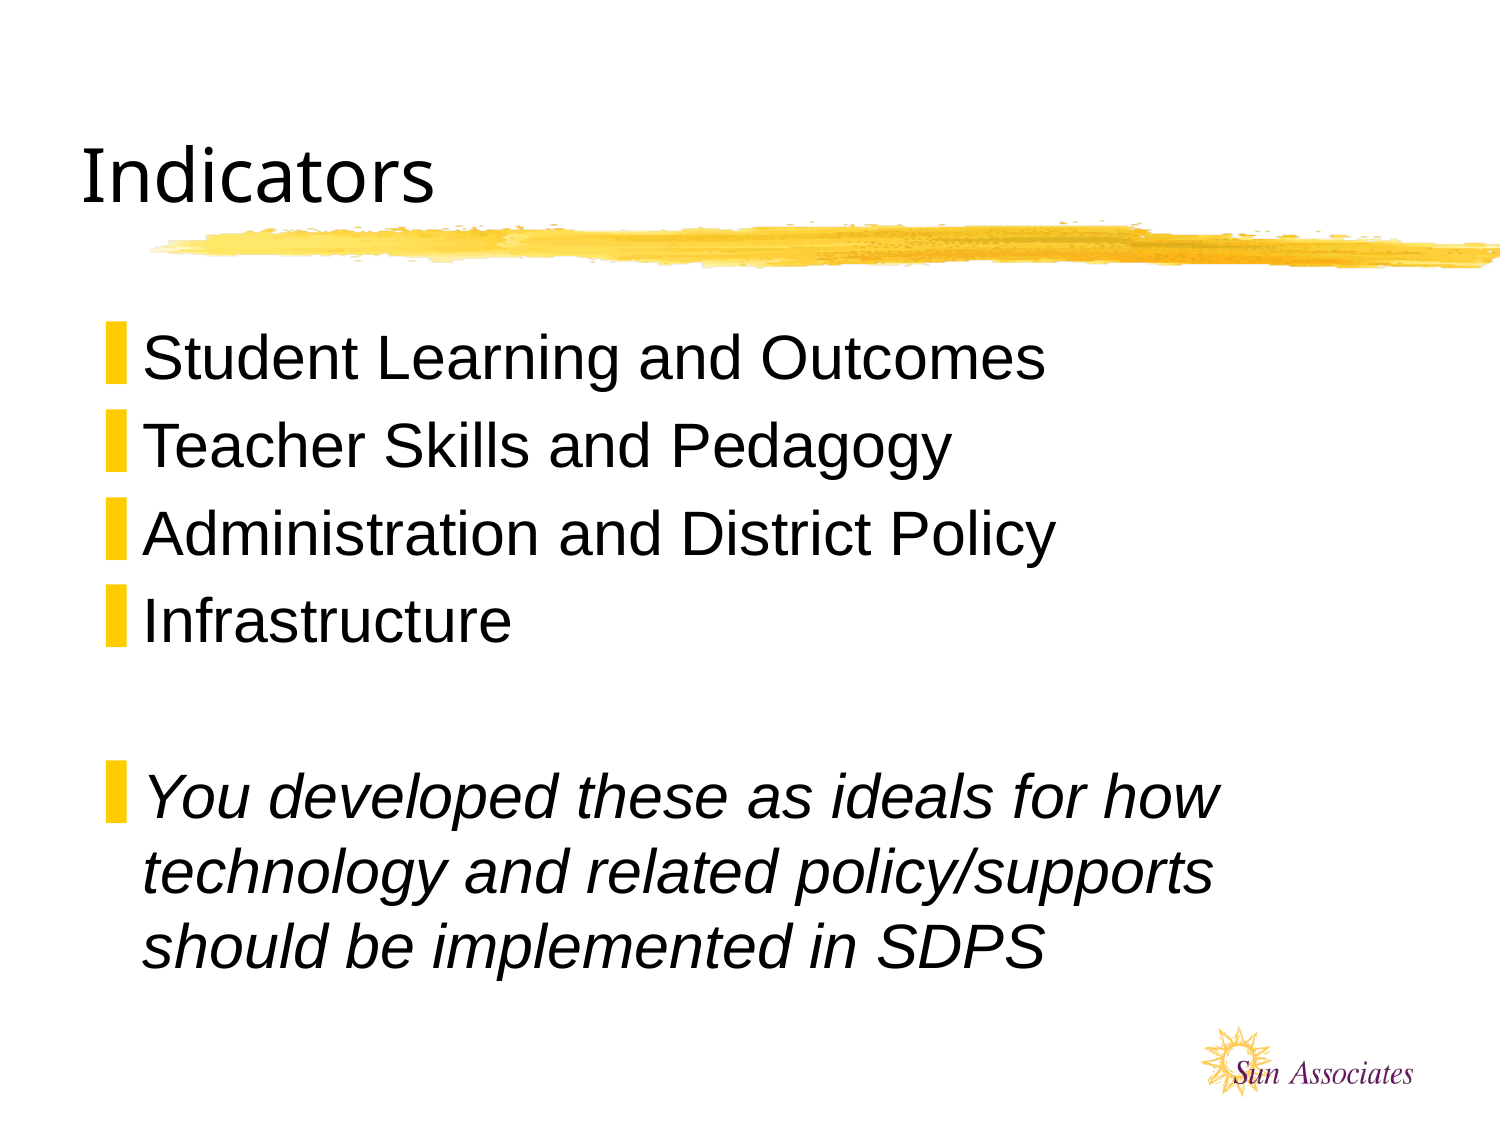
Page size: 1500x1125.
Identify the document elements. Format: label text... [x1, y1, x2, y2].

list Student Learning and Outcomes Teacher Skills and Pedagogy Administration and District Policy Infrastructure You developed these as ideals for how technology and related policy/supports should be implemented in SDPS [74, 309, 1417, 994]
title Indicators [66, 37, 1342, 226]
picture [1200, 1024, 1413, 1098]
picture [150, 215, 1500, 279]
